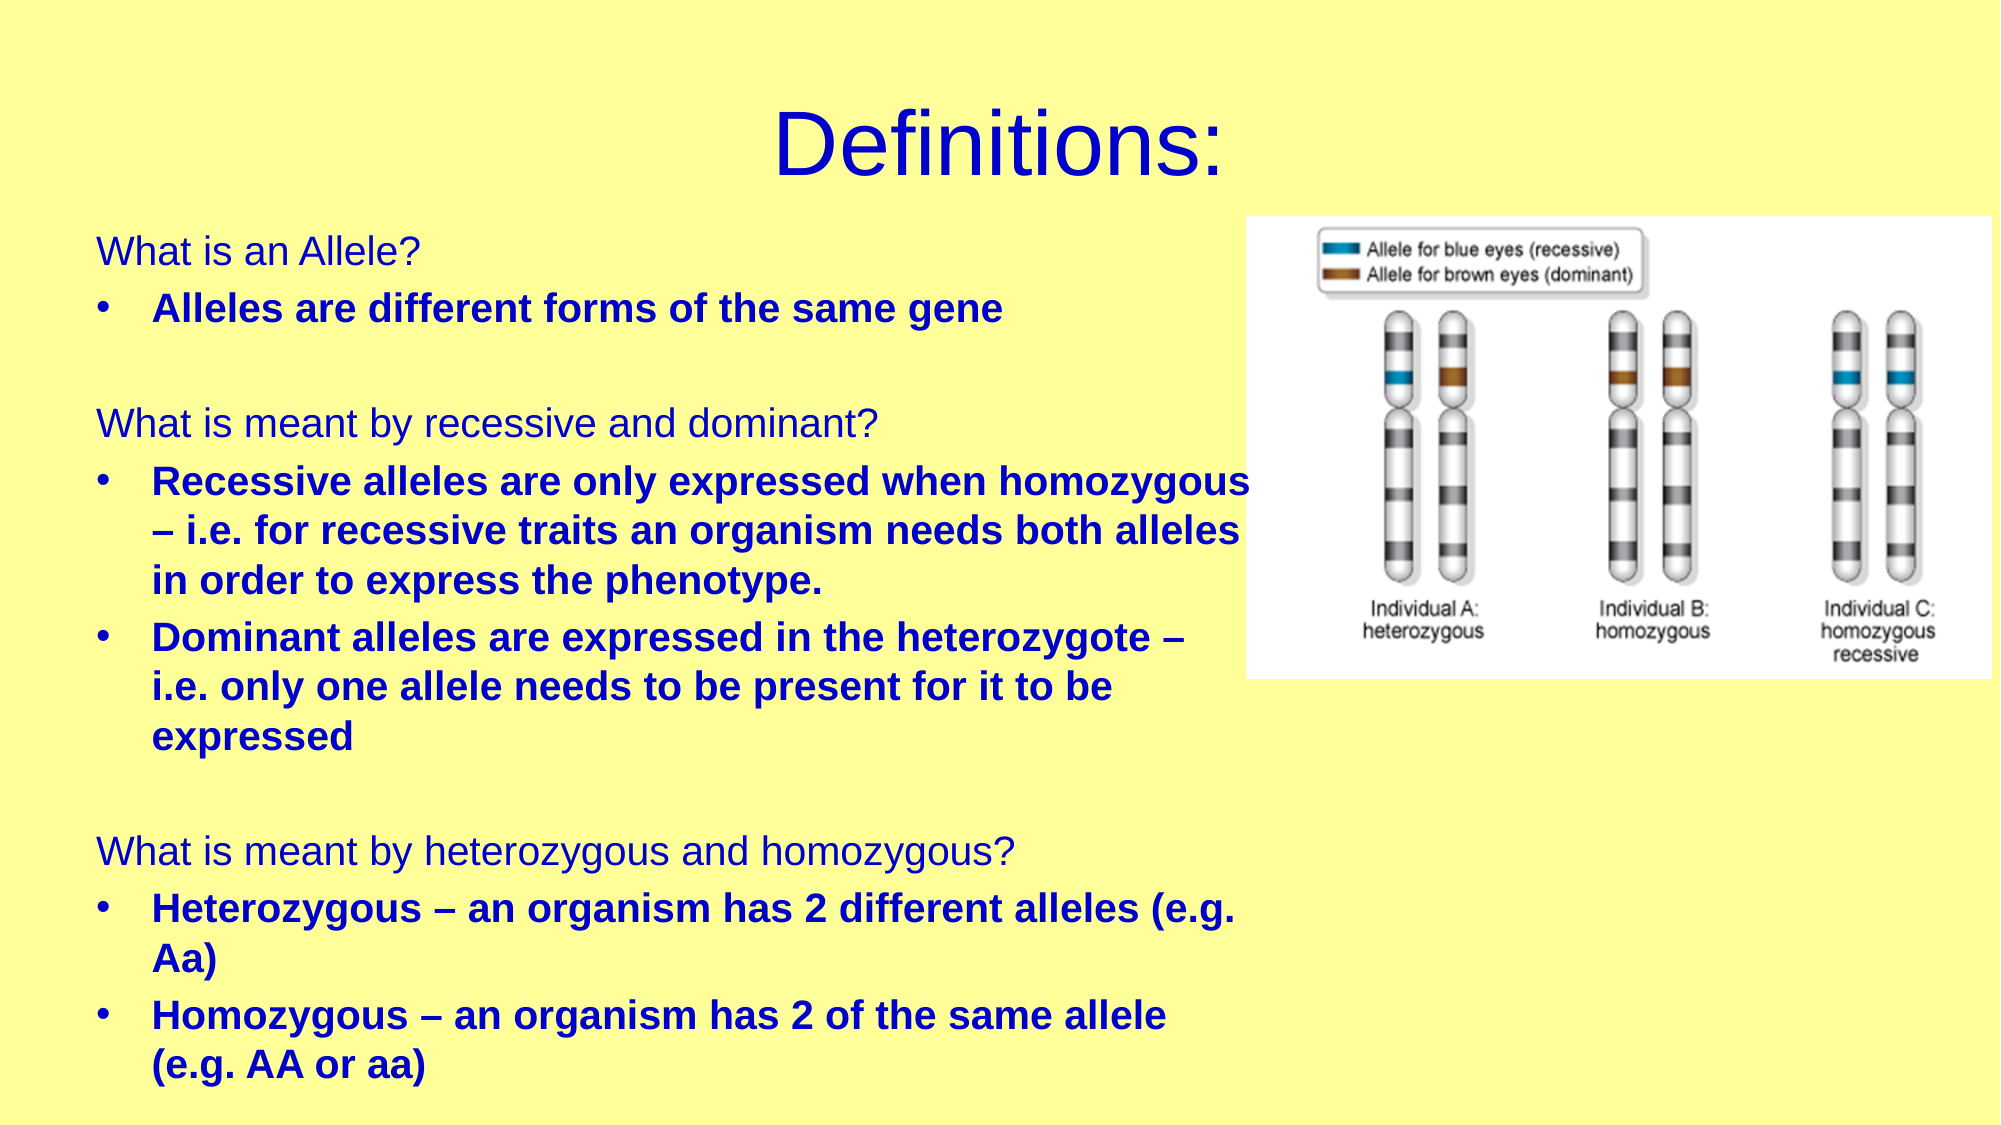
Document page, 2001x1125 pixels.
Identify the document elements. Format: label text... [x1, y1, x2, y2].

title Definitions: [99, 45, 1900, 216]
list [1246, 216, 1992, 679]
list What is an Allele? Alleles are different forms of the same gene What is meant by recessive and dominant? Recessive alleles are only expressed when homozygous – i.e. for recessive traits an organism needs both alleles in order to express the phenotype. Dominant alleles are expressed in the heterozygote – i.e. only one allele needs to be present for it to be expressed What is meant by heterozygous and homozygous? Heterozygous – an organism has 2 different alleles (e.g. Aa) Homozygous – an organism has 2 of the same allele (e.g. AA or aa) [80, 216, 1268, 1110]
